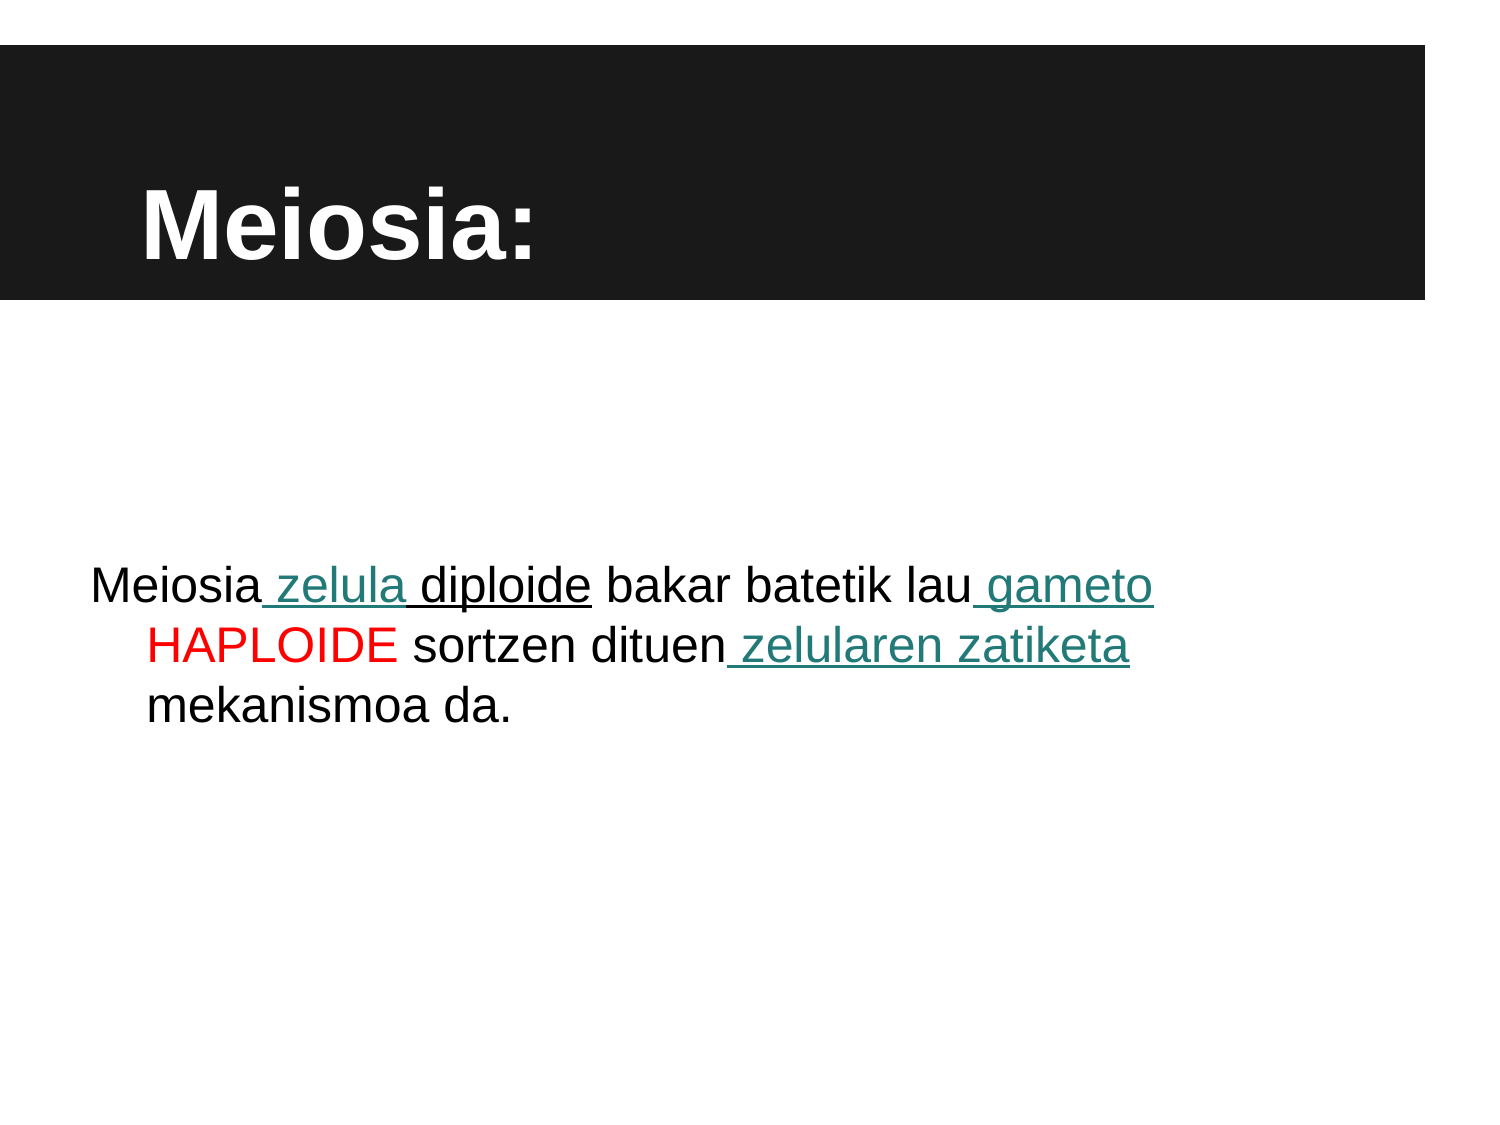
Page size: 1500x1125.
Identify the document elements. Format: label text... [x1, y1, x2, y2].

title Meiosia: [75, 45, 1425, 295]
list Meiosia zelula diploide bakar batetik lau gameto HAPLOIDE sortzen dituen zelularen zatiketa mekanismoa da. [75, 319, 1414, 1037]
